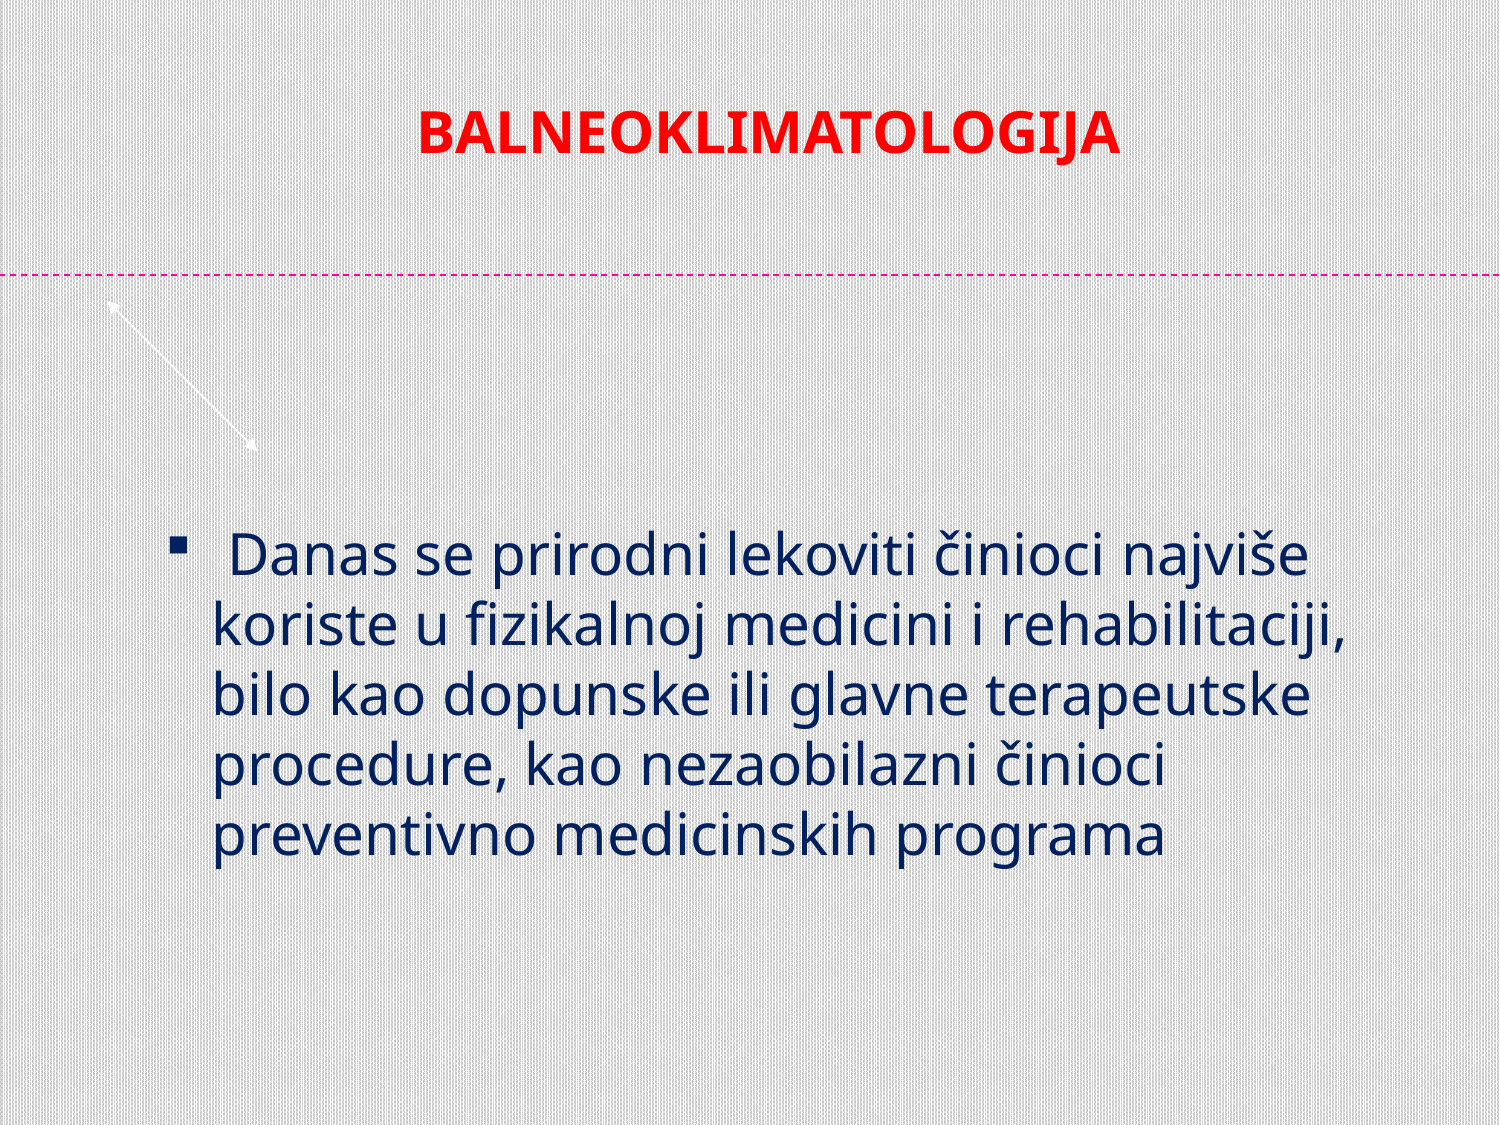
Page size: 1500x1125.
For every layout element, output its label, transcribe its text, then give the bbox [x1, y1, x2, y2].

text_box BALNEOKLIMATOLOGIJA [249, 87, 1288, 173]
list Danas se prirodni lekoviti činioci najviše koriste u fizikalnoj medicini i rehabilitaciji, bilo kao dopunske ili glavne terapeutske procedure, kao nezaobilazni činioci preventivno medicinskih programa [74, 324, 1413, 988]
